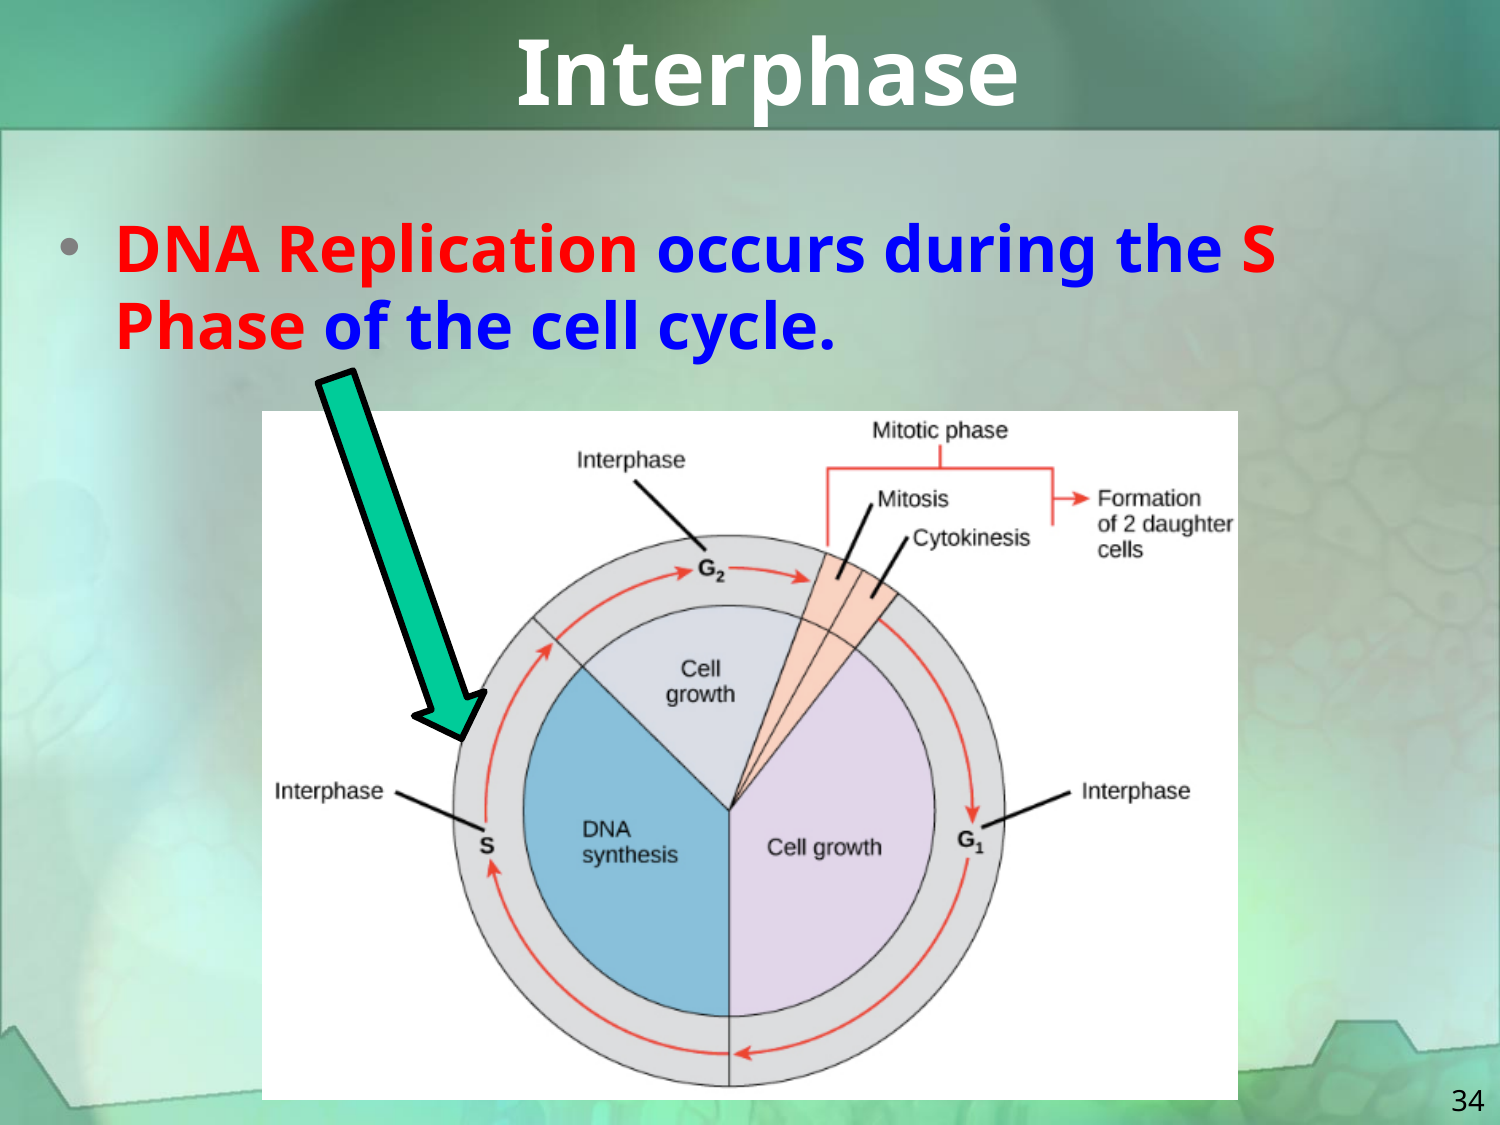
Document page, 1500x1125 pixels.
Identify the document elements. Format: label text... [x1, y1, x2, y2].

title Interphase [237, 12, 1300, 125]
list DNA Replication occurs during the S Phase of the cell cycle. [43, 200, 1494, 387]
picture [0, 0, 1500, 1125]
text_box [317, 370, 367, 409]
slide_number 34 [1187, 1074, 1500, 1125]
